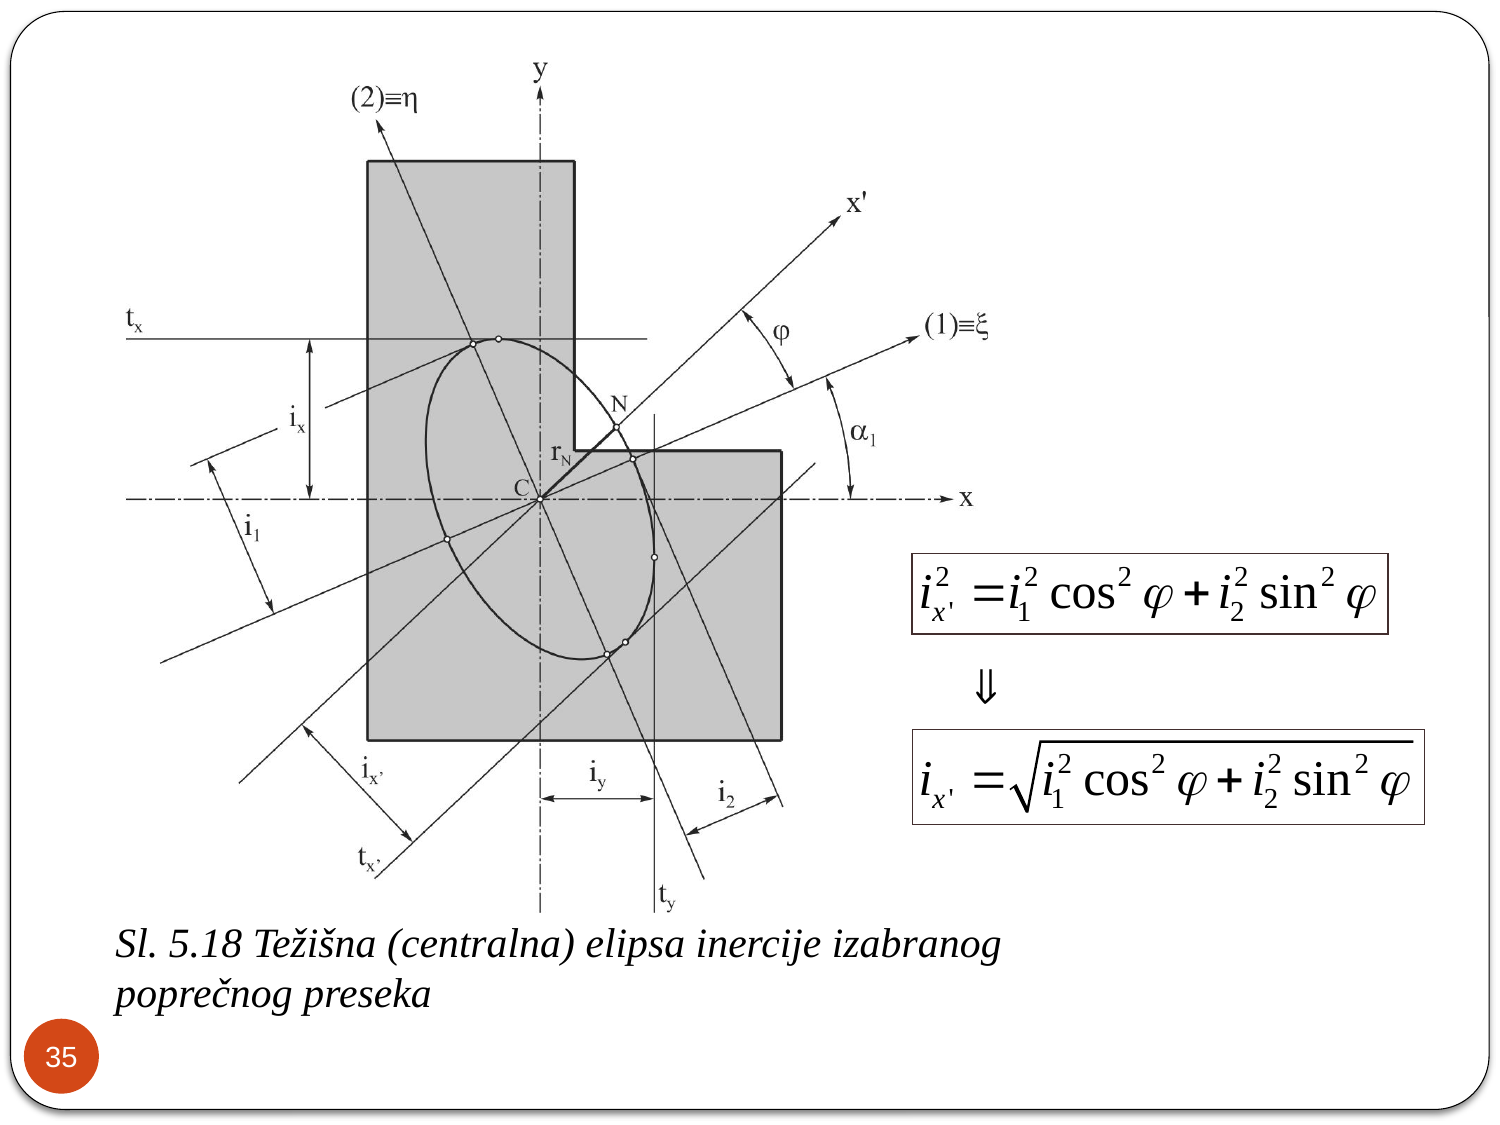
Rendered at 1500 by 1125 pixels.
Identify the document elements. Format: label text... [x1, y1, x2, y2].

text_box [912, 553, 1388, 634]
picture [125, 62, 988, 913]
slide_number 35 [23, 1018, 99, 1094]
text_box Sl. 5.18 Težišna (centralna) elipsa inercije izabranog poprečnog preseka [100, 908, 1025, 1024]
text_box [912, 728, 1426, 826]
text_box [964, 649, 1011, 717]
